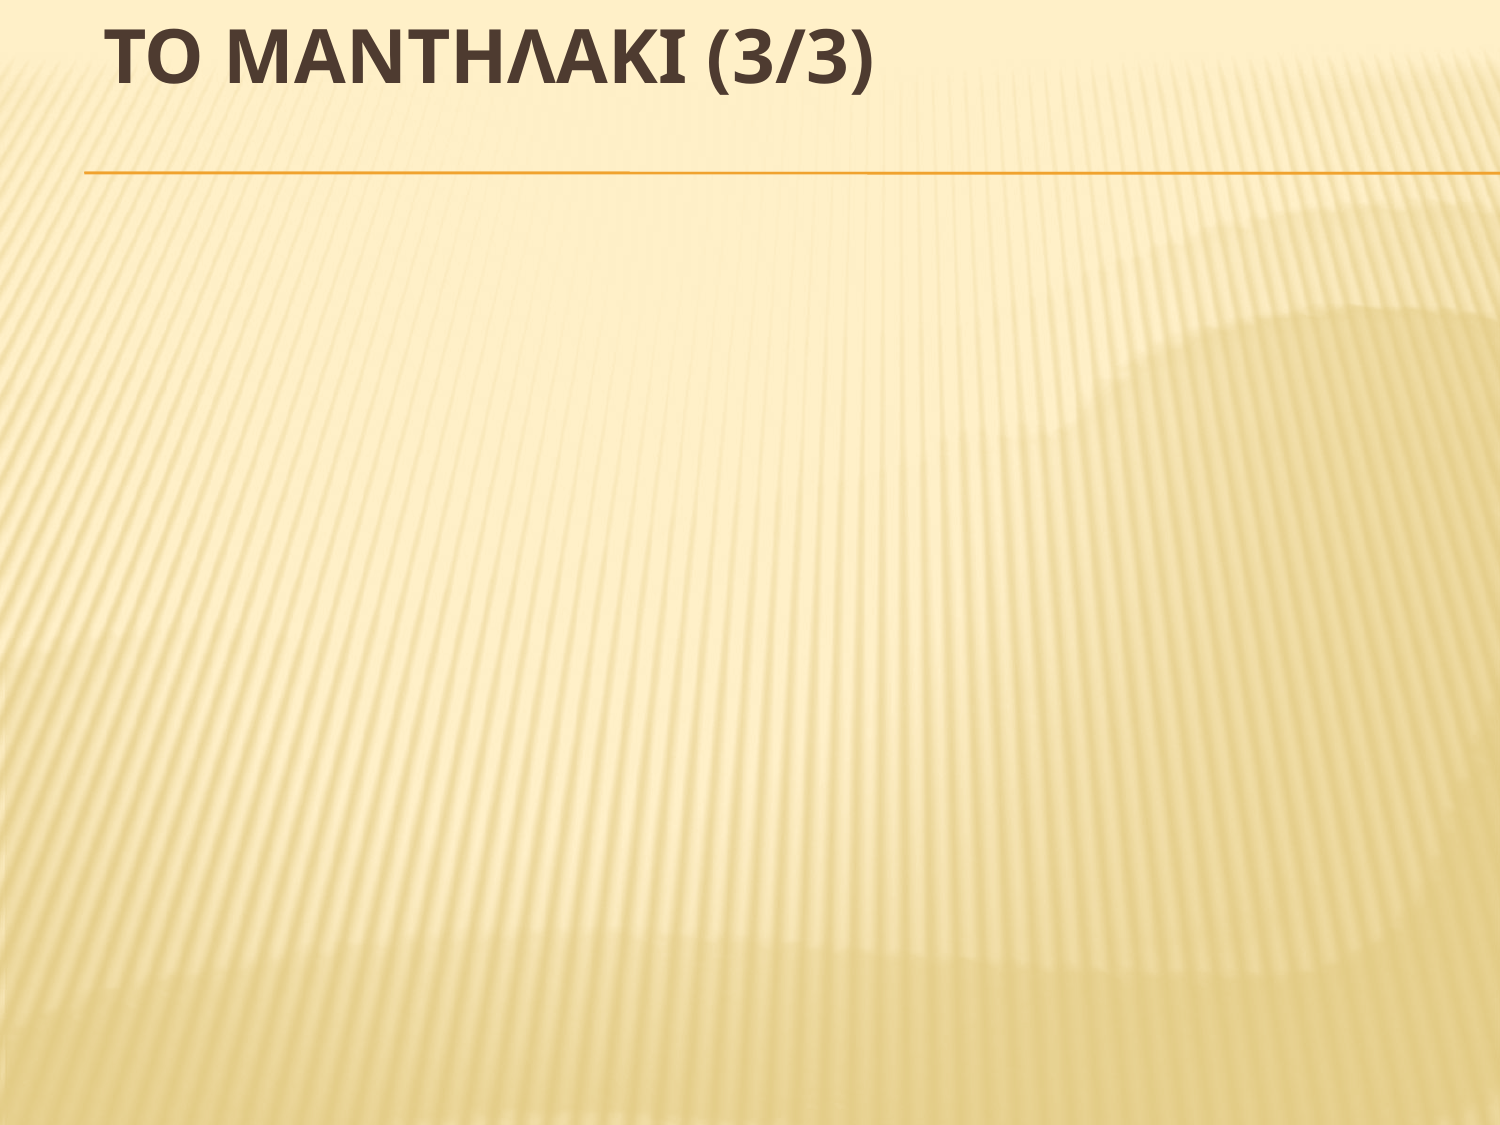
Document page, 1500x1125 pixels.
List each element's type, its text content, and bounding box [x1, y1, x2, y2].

title ΤΟ ΜΑΝΤΗΛΑΚΙ (3/3) [88, 0, 1439, 148]
